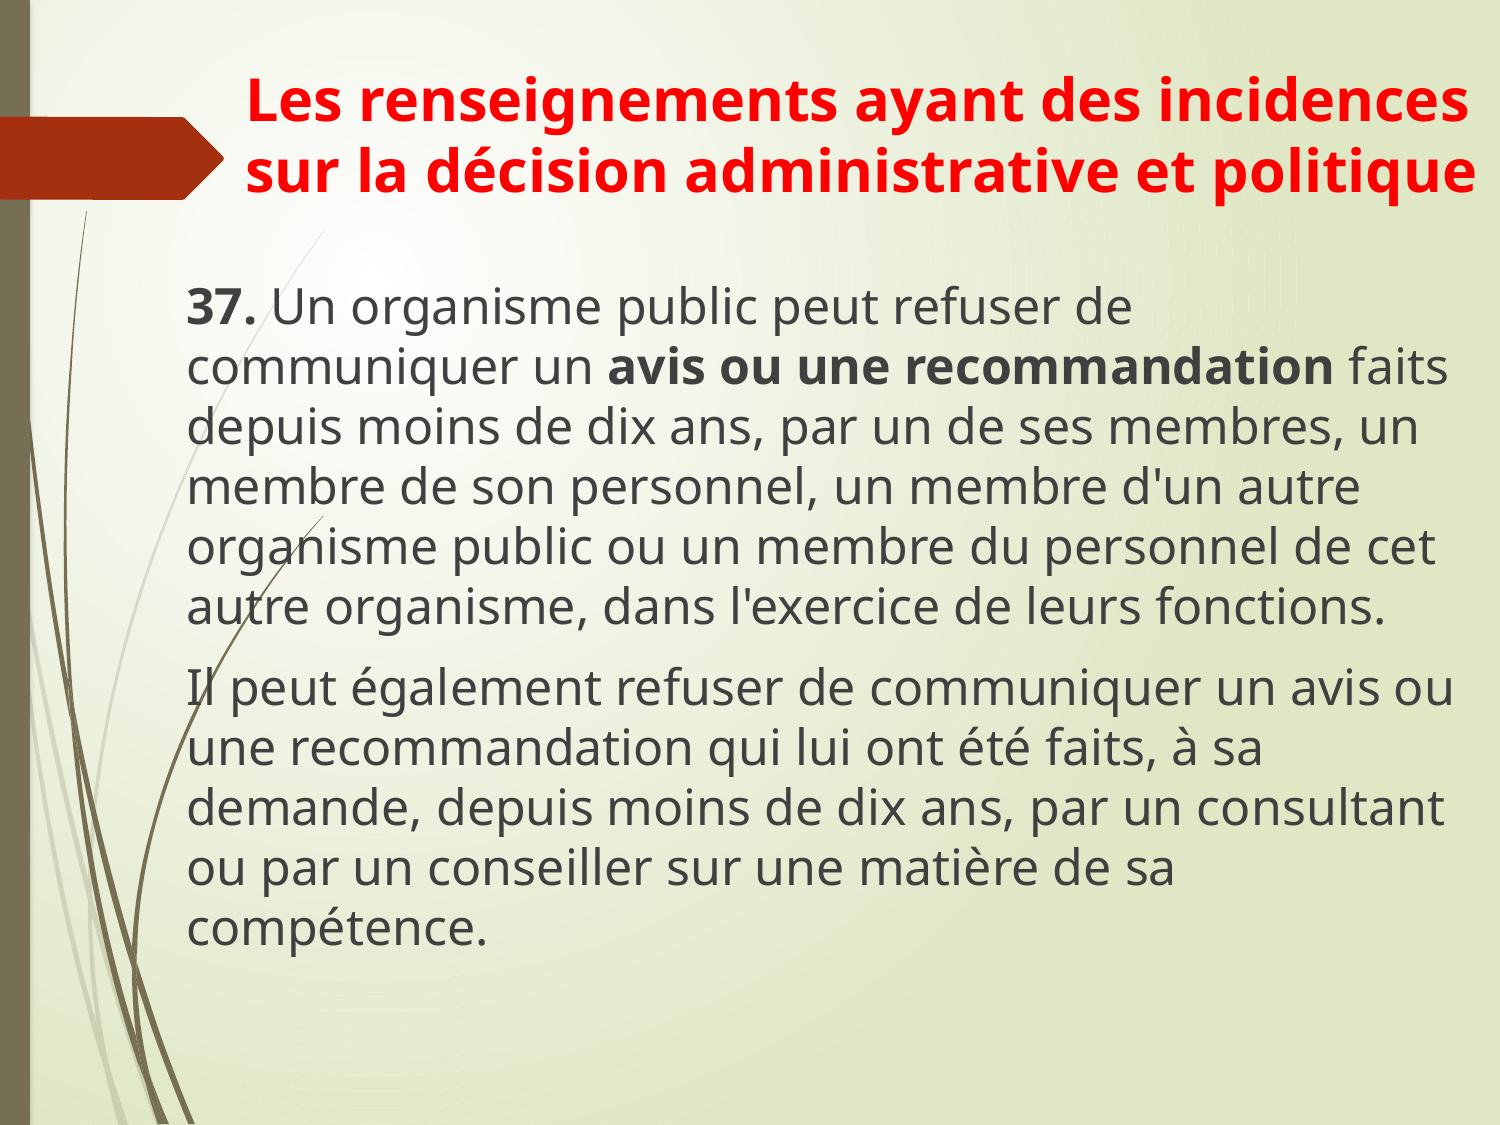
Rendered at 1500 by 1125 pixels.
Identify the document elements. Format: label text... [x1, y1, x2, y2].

list 37. Un organisme public peut refuser de communiquer un avis ou une recommandation faits depuis moins de dix ans, par un de ses membres, un membre de son personnel, un membre d'un autre organisme public ou un membre du personnel de cet autre organisme, dans l'exercice de leurs fonctions. Il peut également refuser de communiquer un avis ou une recommandation qui lui ont été faits, à sa demande, depuis moins de dix ans, par un consultant ou par un conseiller sur une matière de sa compétence. [171, 267, 1495, 1071]
title Les renseignements ayant des incidences sur la décision administrative et politique [230, 54, 1500, 218]
